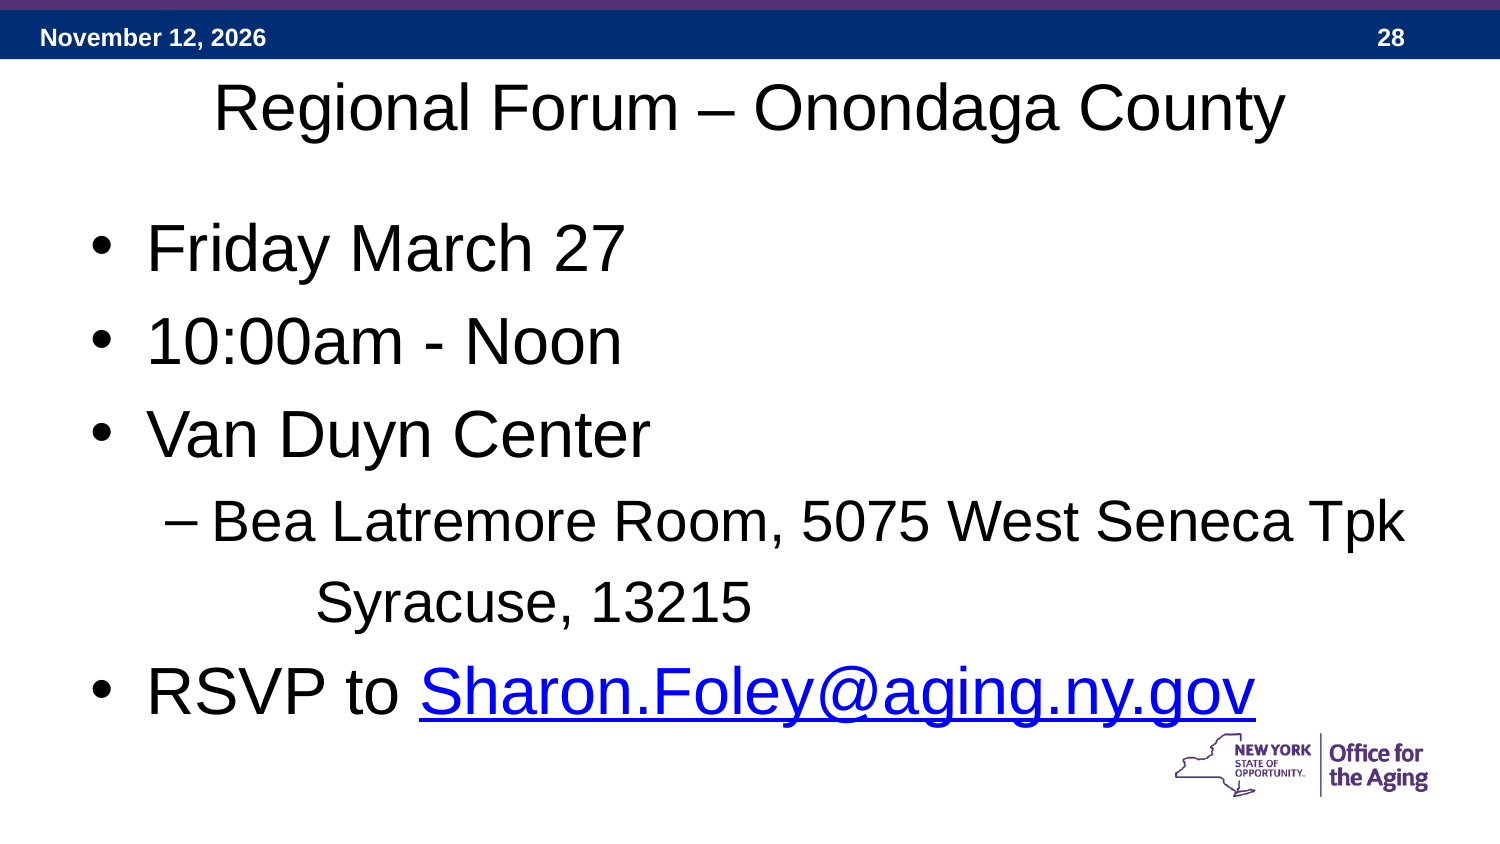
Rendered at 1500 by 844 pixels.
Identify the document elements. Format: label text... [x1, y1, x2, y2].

title Regional Forum – Onondaga County [75, 33, 1425, 175]
list Friday March 27 10:00am - Noon Van Duyn Center Bea Latremore Room, 5075 West Seneca Tpk Syracuse, 13215 RSVP to Sharon.Foley@aging.ny.gov [75, 196, 1425, 754]
picture [1175, 733, 1428, 797]
